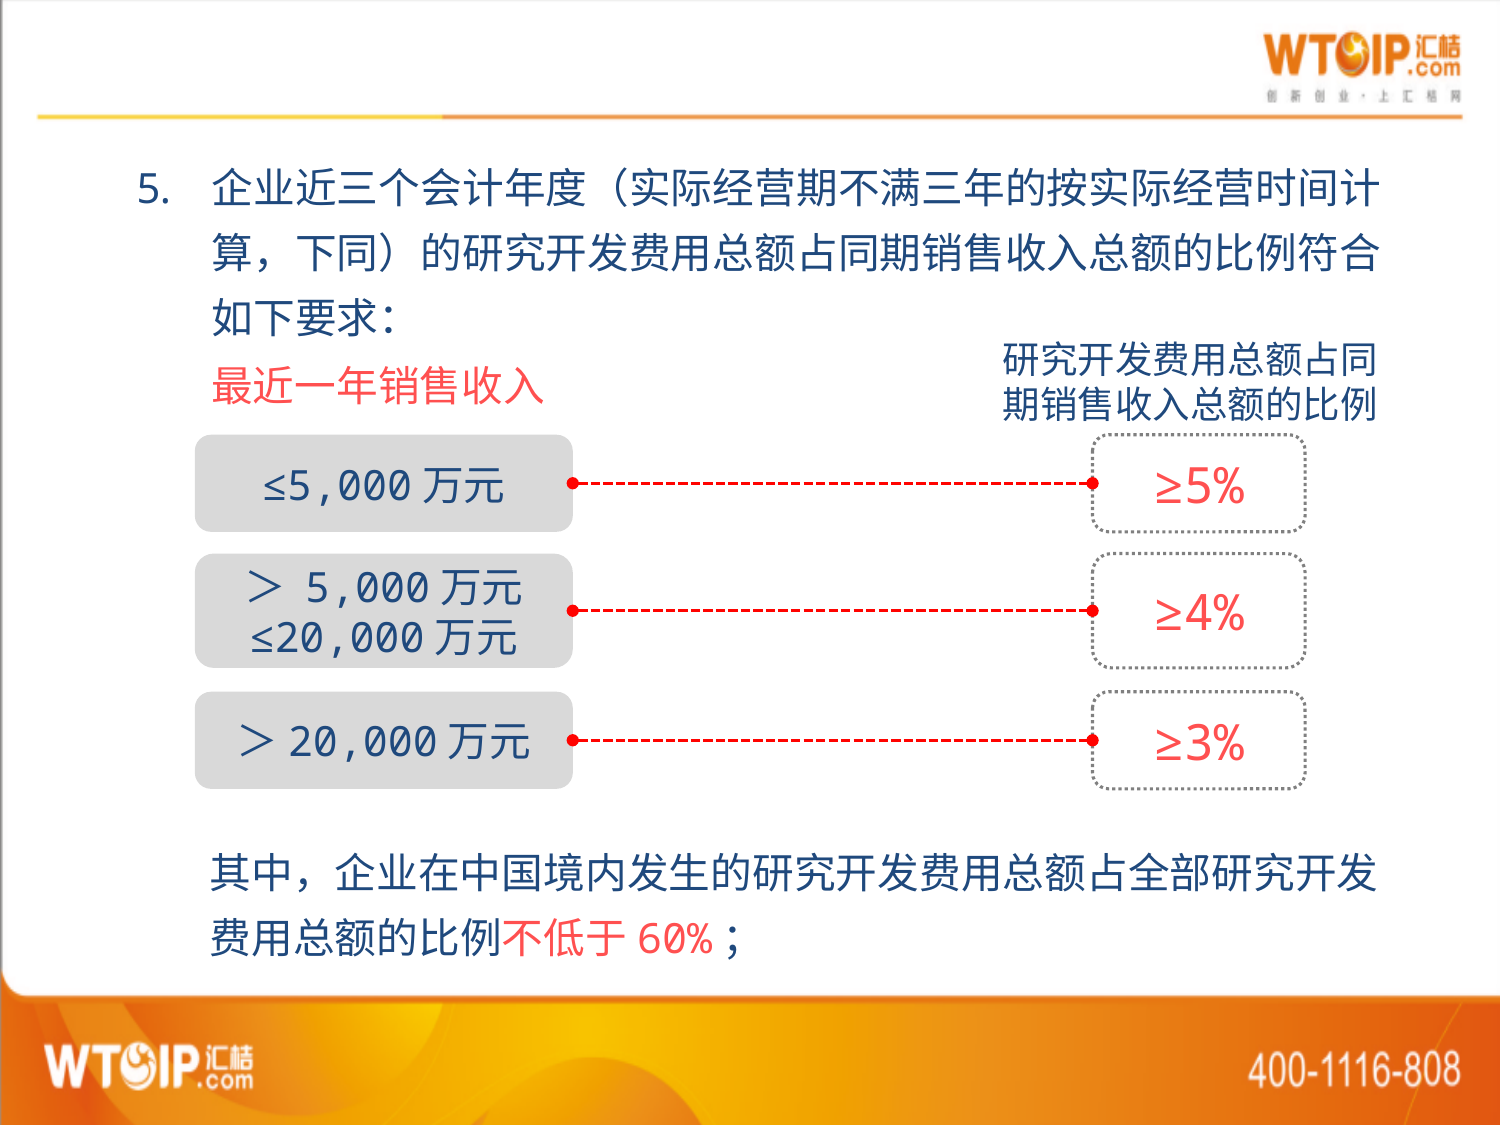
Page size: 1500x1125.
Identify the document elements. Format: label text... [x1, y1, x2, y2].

text_box ≤5,000万元 [192, 432, 575, 534]
text_box ≥5% [1090, 434, 1308, 534]
text_box ＞20,000万元 [192, 689, 575, 791]
text_box 研究开发费用总额占同期销售收入总额的比例 [987, 328, 1410, 434]
text_box 企业近三个会计年度（实际经营期不满三年的按实际经营时间计算，下同）的研究开发费用总额占同期销售收入总额的比例符合如下要求： [121, 139, 1400, 350]
text_box 其中，企业在中国境内发生的研究开发费用总额占全部研究开发费用总额的比例不低于60%； [194, 824, 1410, 970]
text_box ≥4% [1090, 551, 1308, 671]
picture [0, 0, 1500, 1125]
text_box ≥3% [1090, 689, 1308, 791]
text_box 最近一年销售收入 [196, 352, 561, 417]
text_box ＞ 5,000万元 ≤20,000万元 [192, 551, 575, 671]
